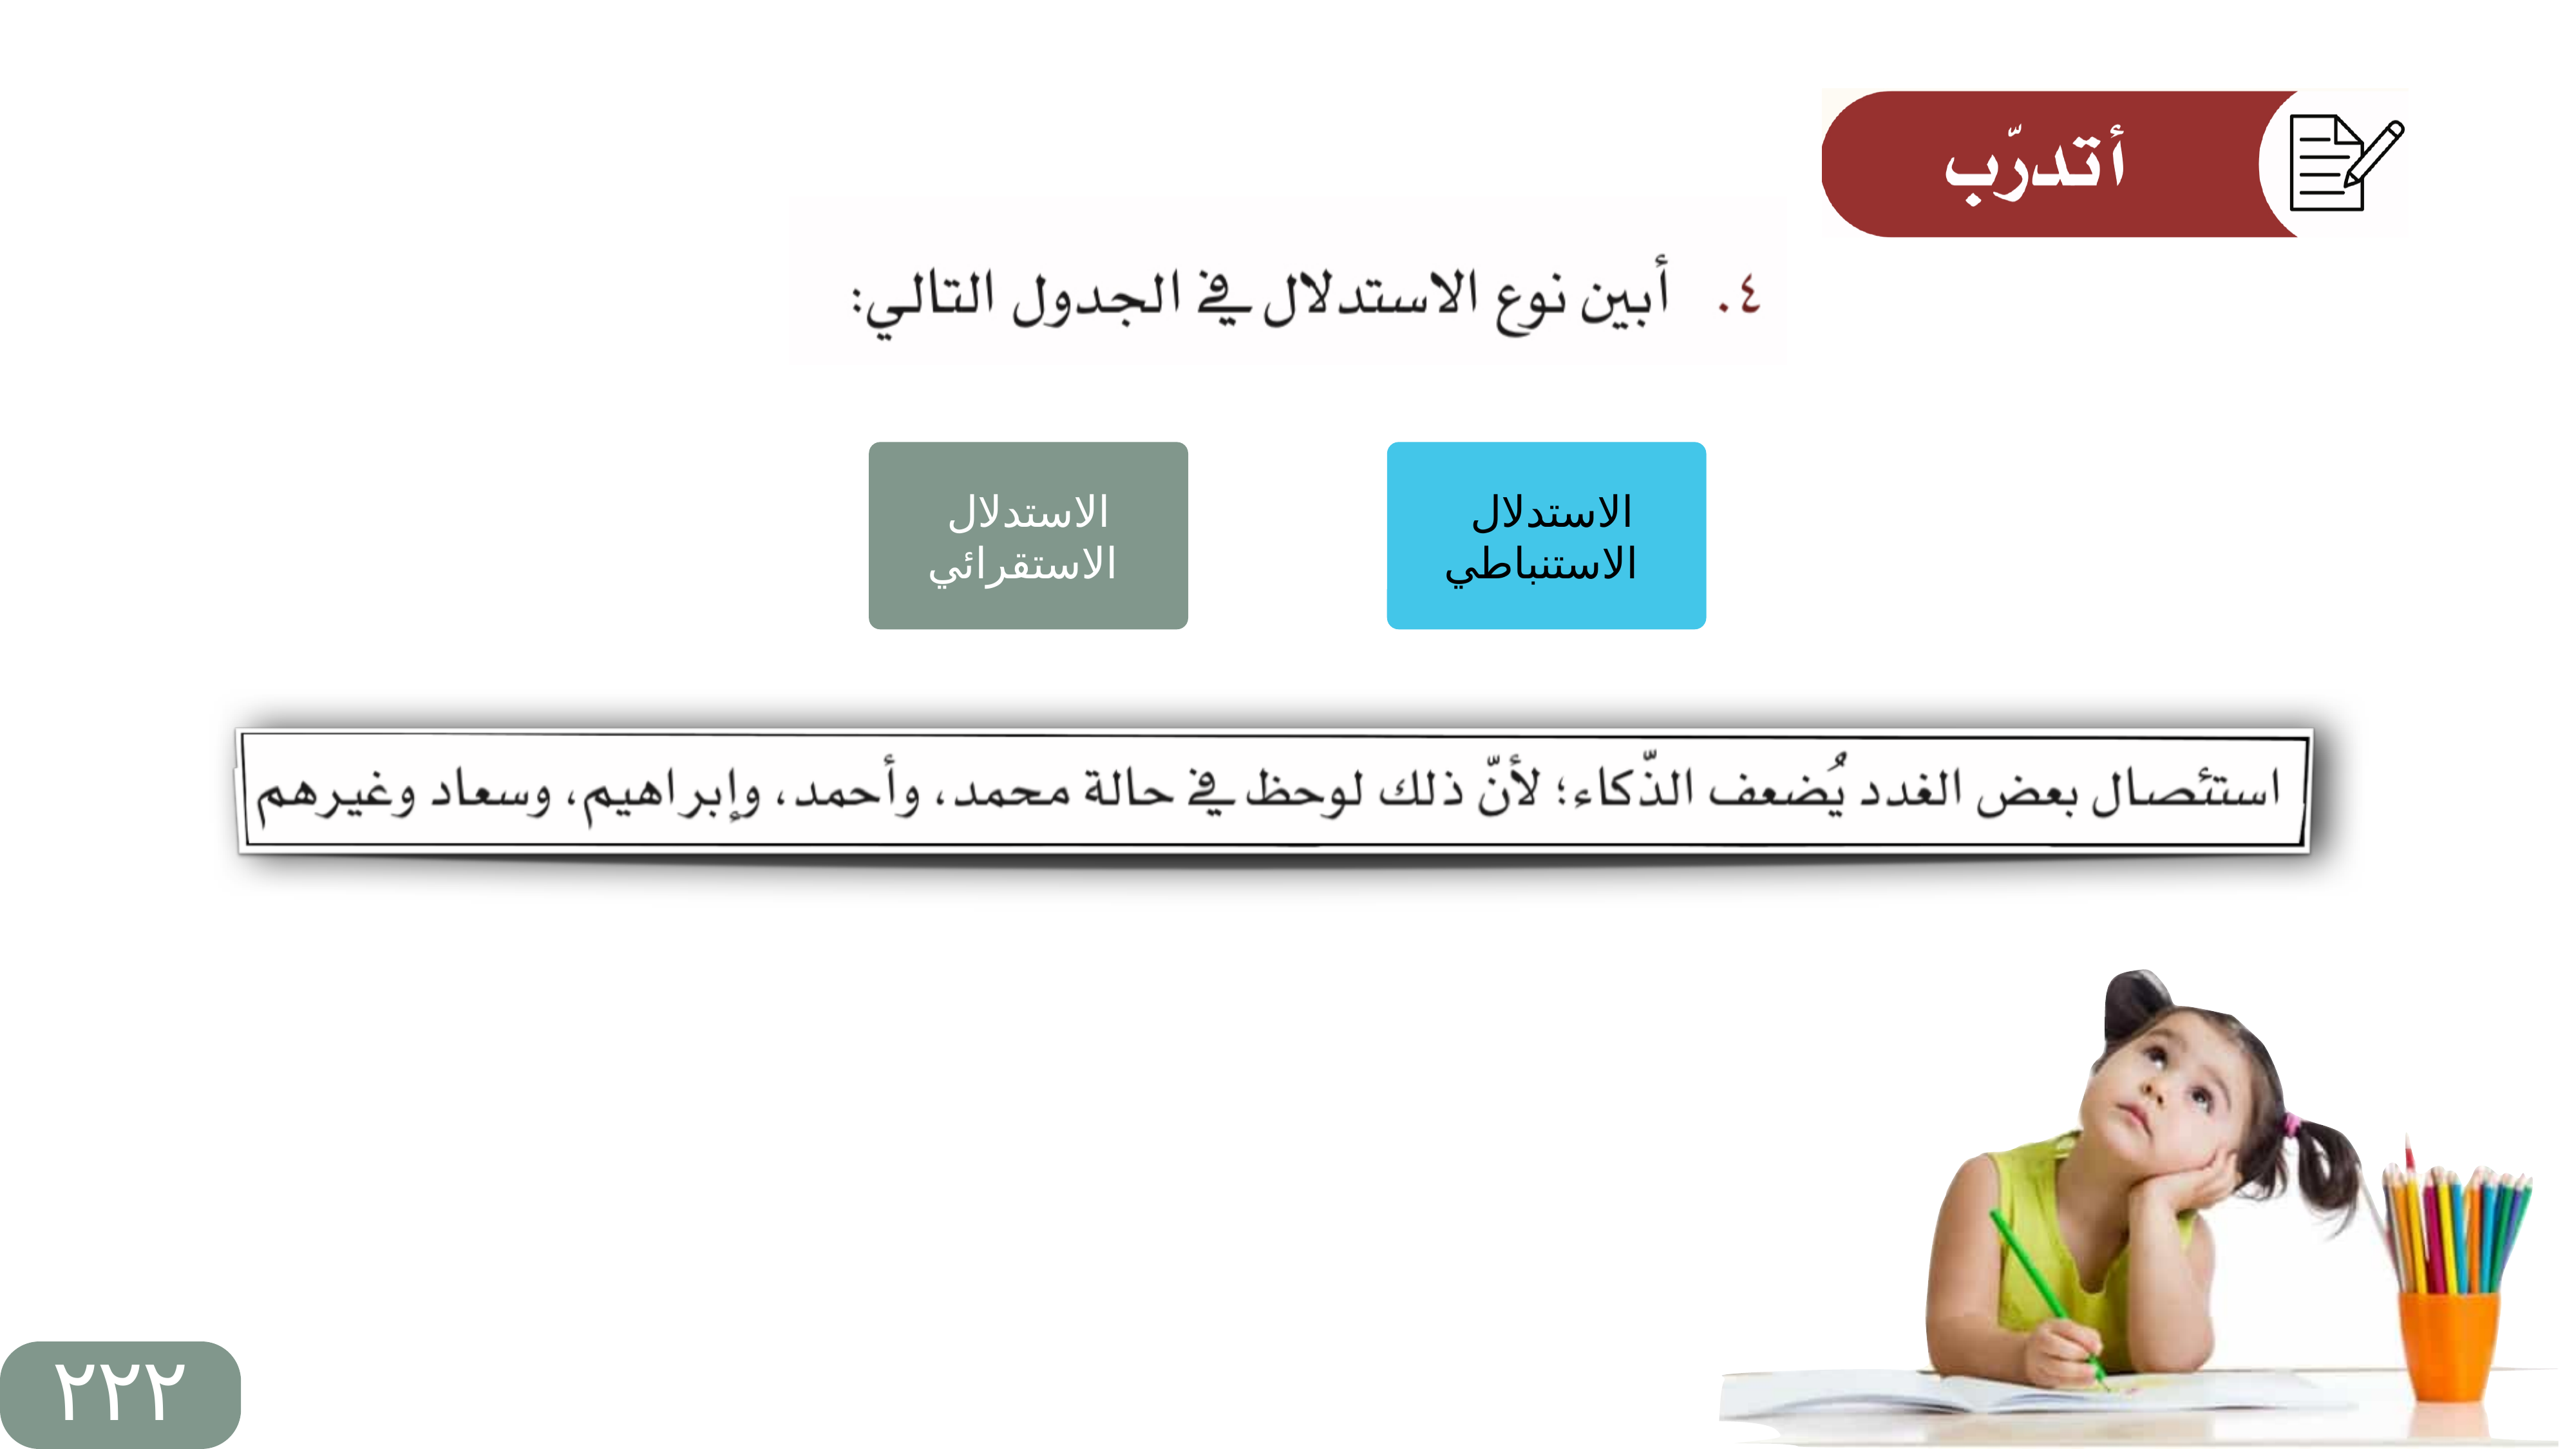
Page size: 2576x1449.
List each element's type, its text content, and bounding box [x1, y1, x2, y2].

text_box الاستدلال الاستنباطي [1387, 442, 1707, 630]
text_box الاستدلال الاستقرائي [869, 442, 1189, 630]
picture [232, 724, 2318, 874]
picture [789, 196, 1787, 365]
picture [1822, 88, 2409, 238]
text_box ٢٢٢ [0, 1341, 242, 1449]
picture [1719, 969, 2559, 1449]
